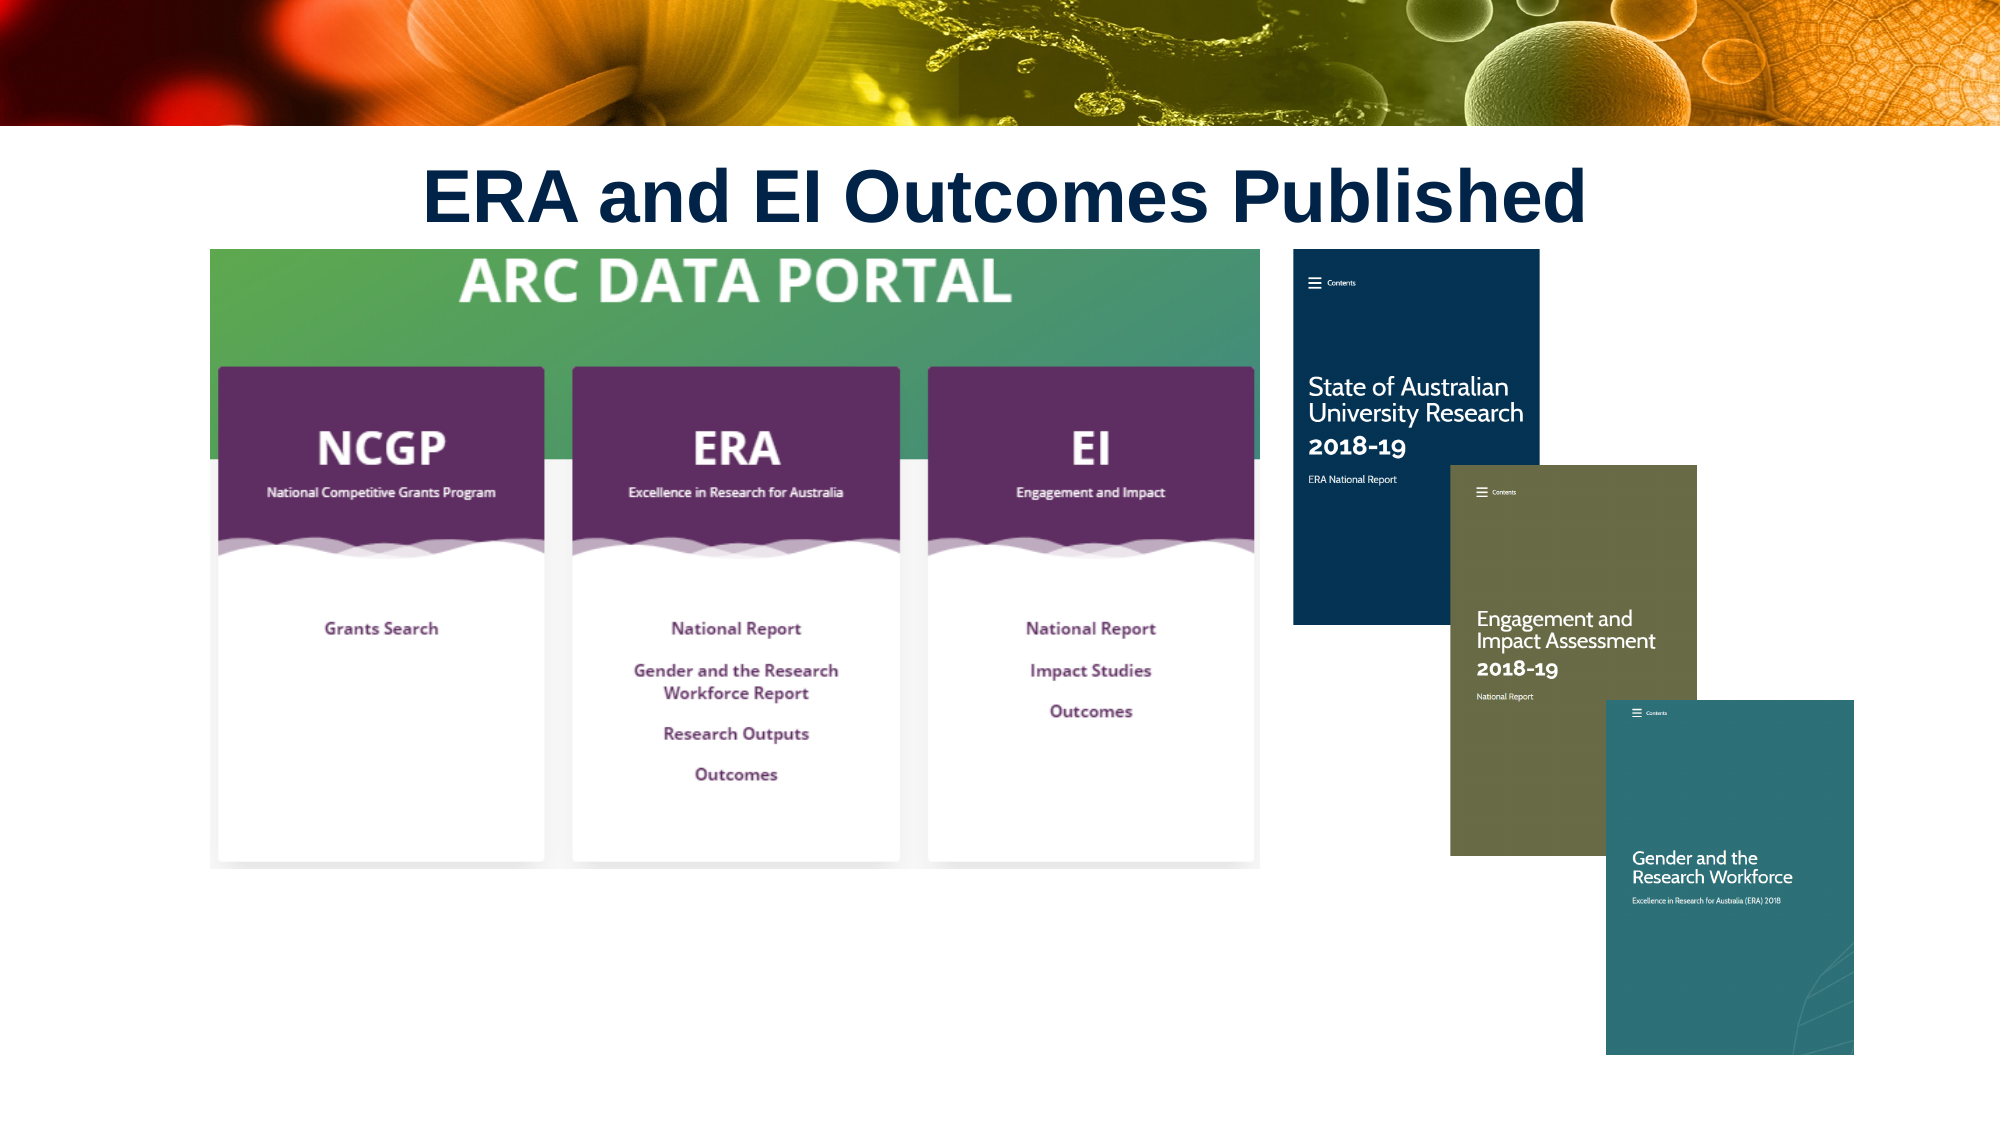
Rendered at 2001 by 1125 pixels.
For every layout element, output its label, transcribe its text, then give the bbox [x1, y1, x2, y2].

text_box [210, 249, 1854, 1055]
title ERA and EI Outcomes Published [187, 149, 1825, 248]
picture [0, 0, 2000, 126]
